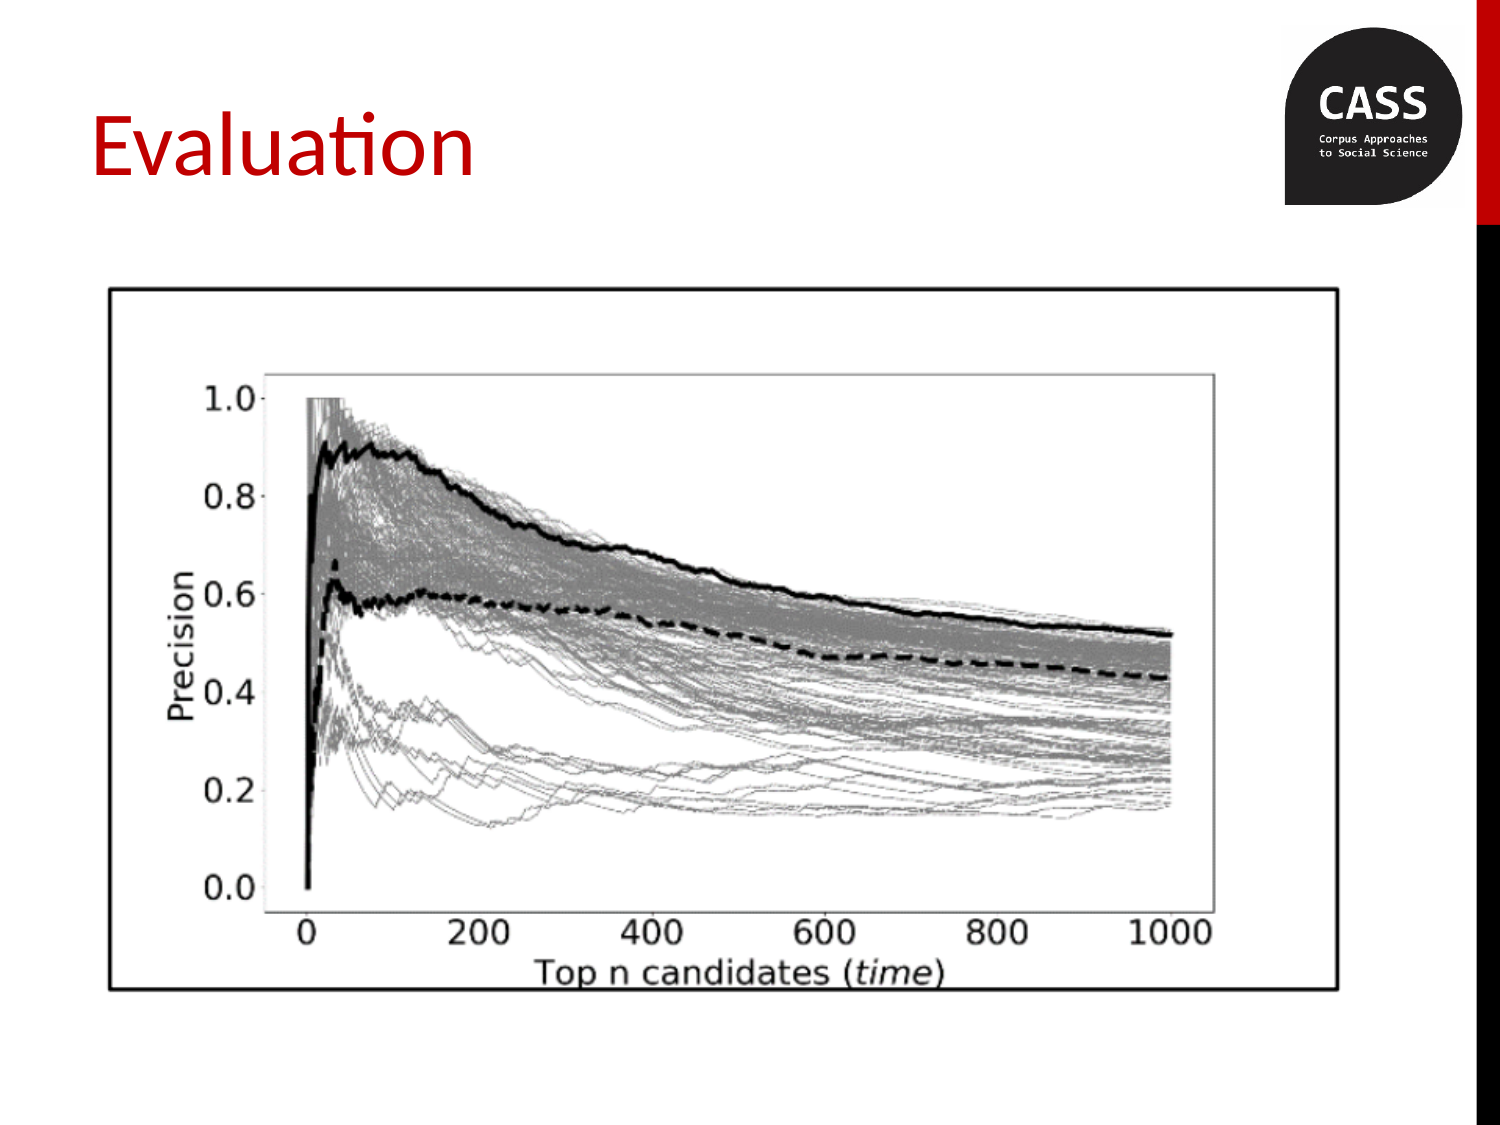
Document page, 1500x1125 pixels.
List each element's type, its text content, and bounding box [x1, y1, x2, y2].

title Evaluation [75, 45, 1270, 233]
picture [99, 276, 1355, 1001]
picture [1281, 25, 1465, 208]
